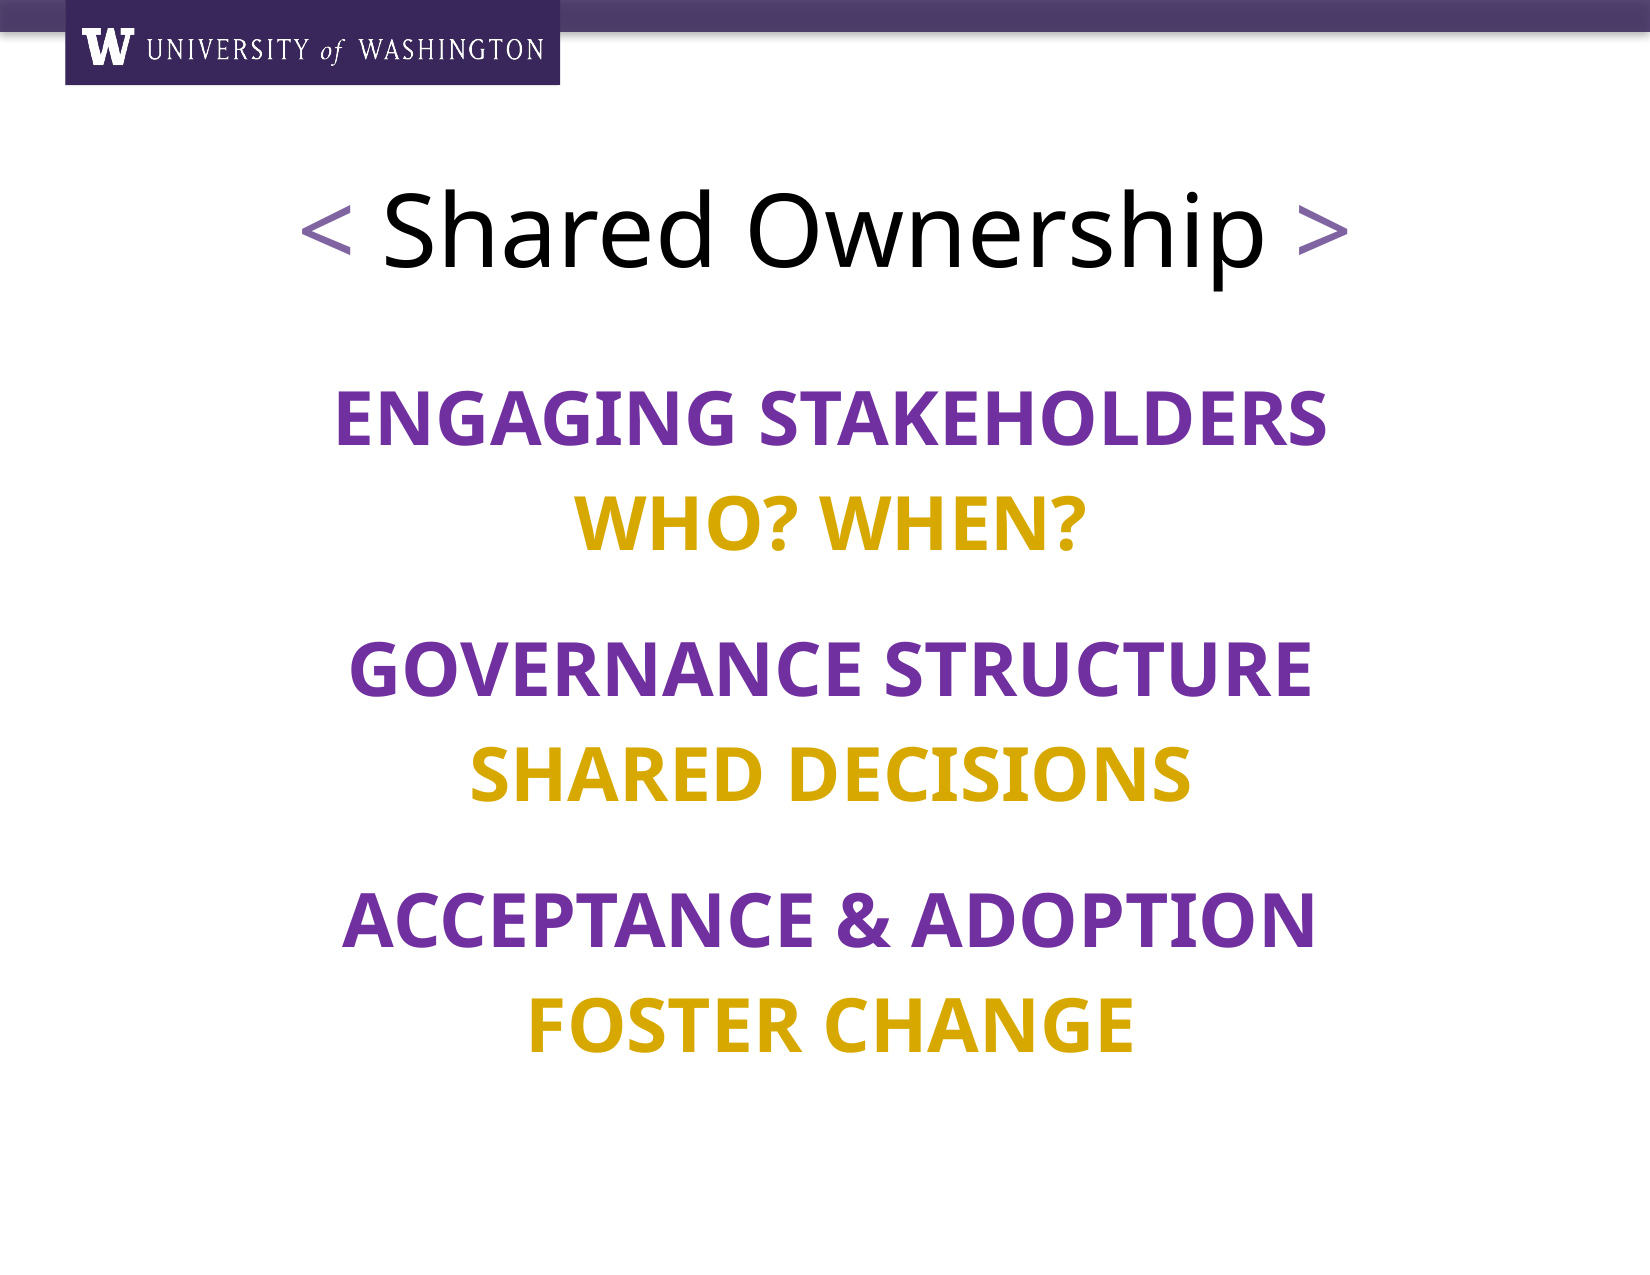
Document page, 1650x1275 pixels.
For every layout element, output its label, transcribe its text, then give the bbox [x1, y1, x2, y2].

title < Shared Ownership > [82, 141, 1568, 312]
list ENGAGING STAKEHOLDERS WHO? WHEN? GOVERNANCE STRUCTURE SHARED DECISIONS ACCEPTANCE & ADOPTION FOSTER CHANGE [224, 362, 1438, 1163]
picture [82, 28, 543, 66]
